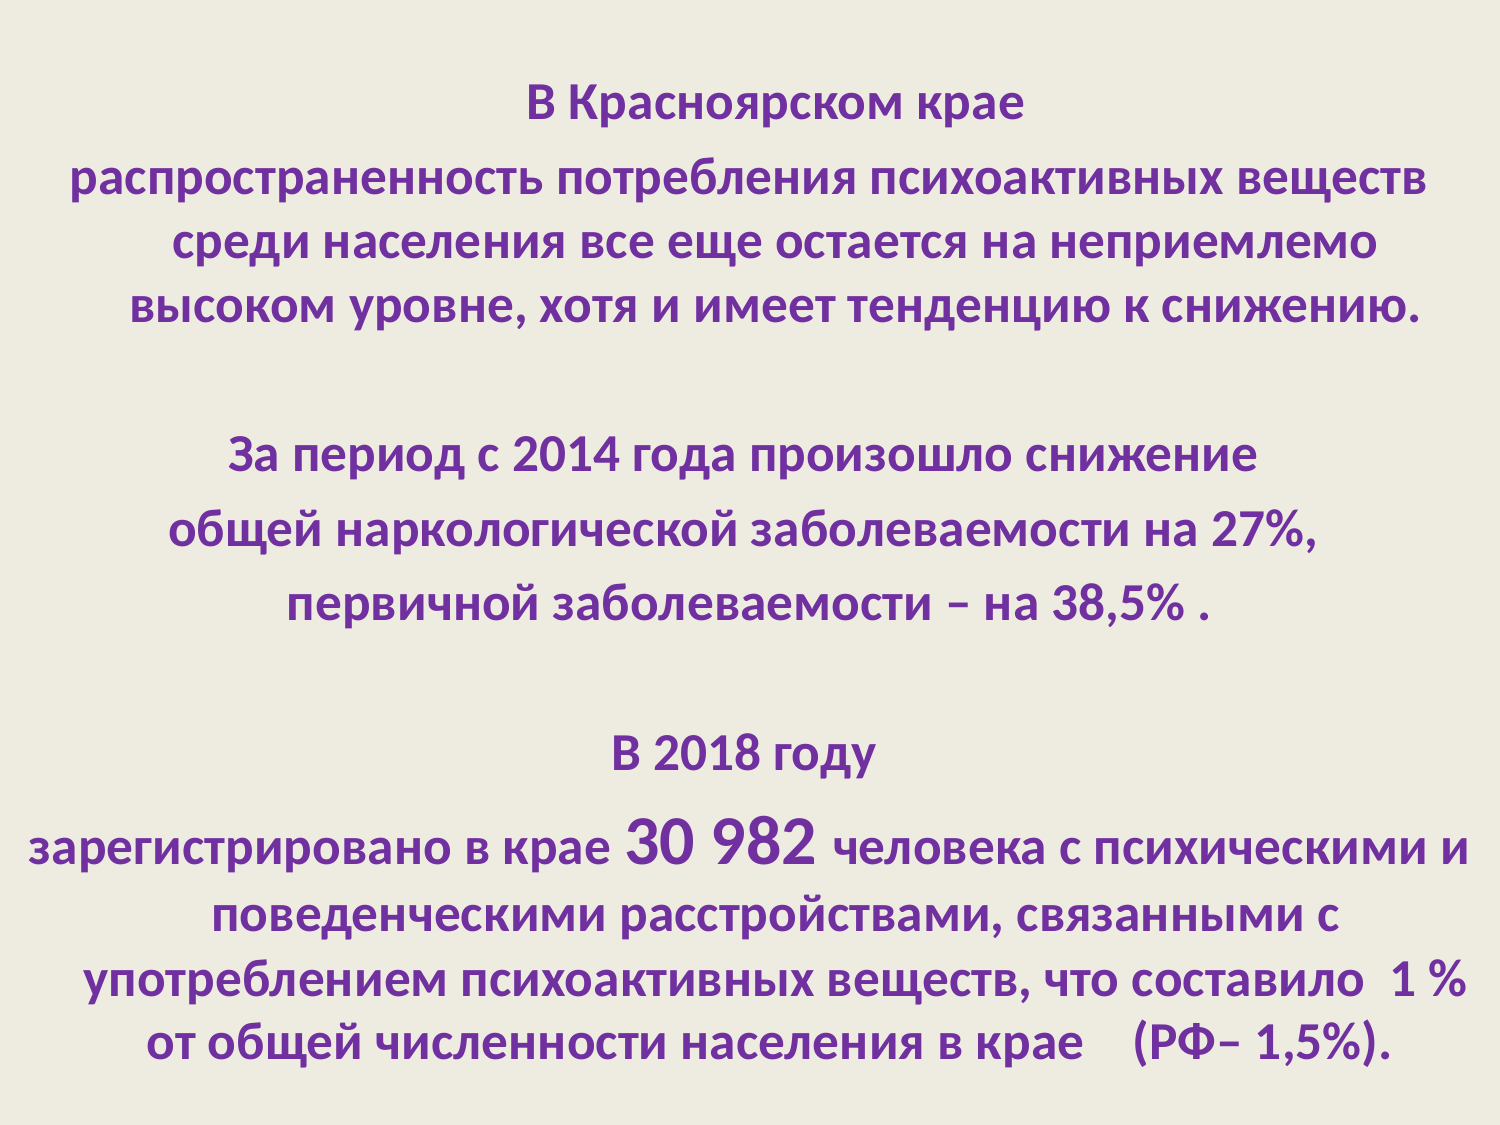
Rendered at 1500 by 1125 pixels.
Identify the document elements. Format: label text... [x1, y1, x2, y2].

list В Красноярском крае распространенность потребления психоактивных веществ среди населения все еще остается на неприемлемо высоком уровне, хотя и имеет тенденцию к снижению. За период с 2014 года произошло снижение общей наркологической заболеваемости на 27%, первичной заболеваемости – на 38,5% . В 2018 году зарегистрировано в крае 30 982 человека с психическими и поведенческими расстройствами, связанными с употреблением психоактивных веществ, что составило 1 % от общей численности населения в крае (РФ– 1,5%). [11, 58, 1489, 1090]
